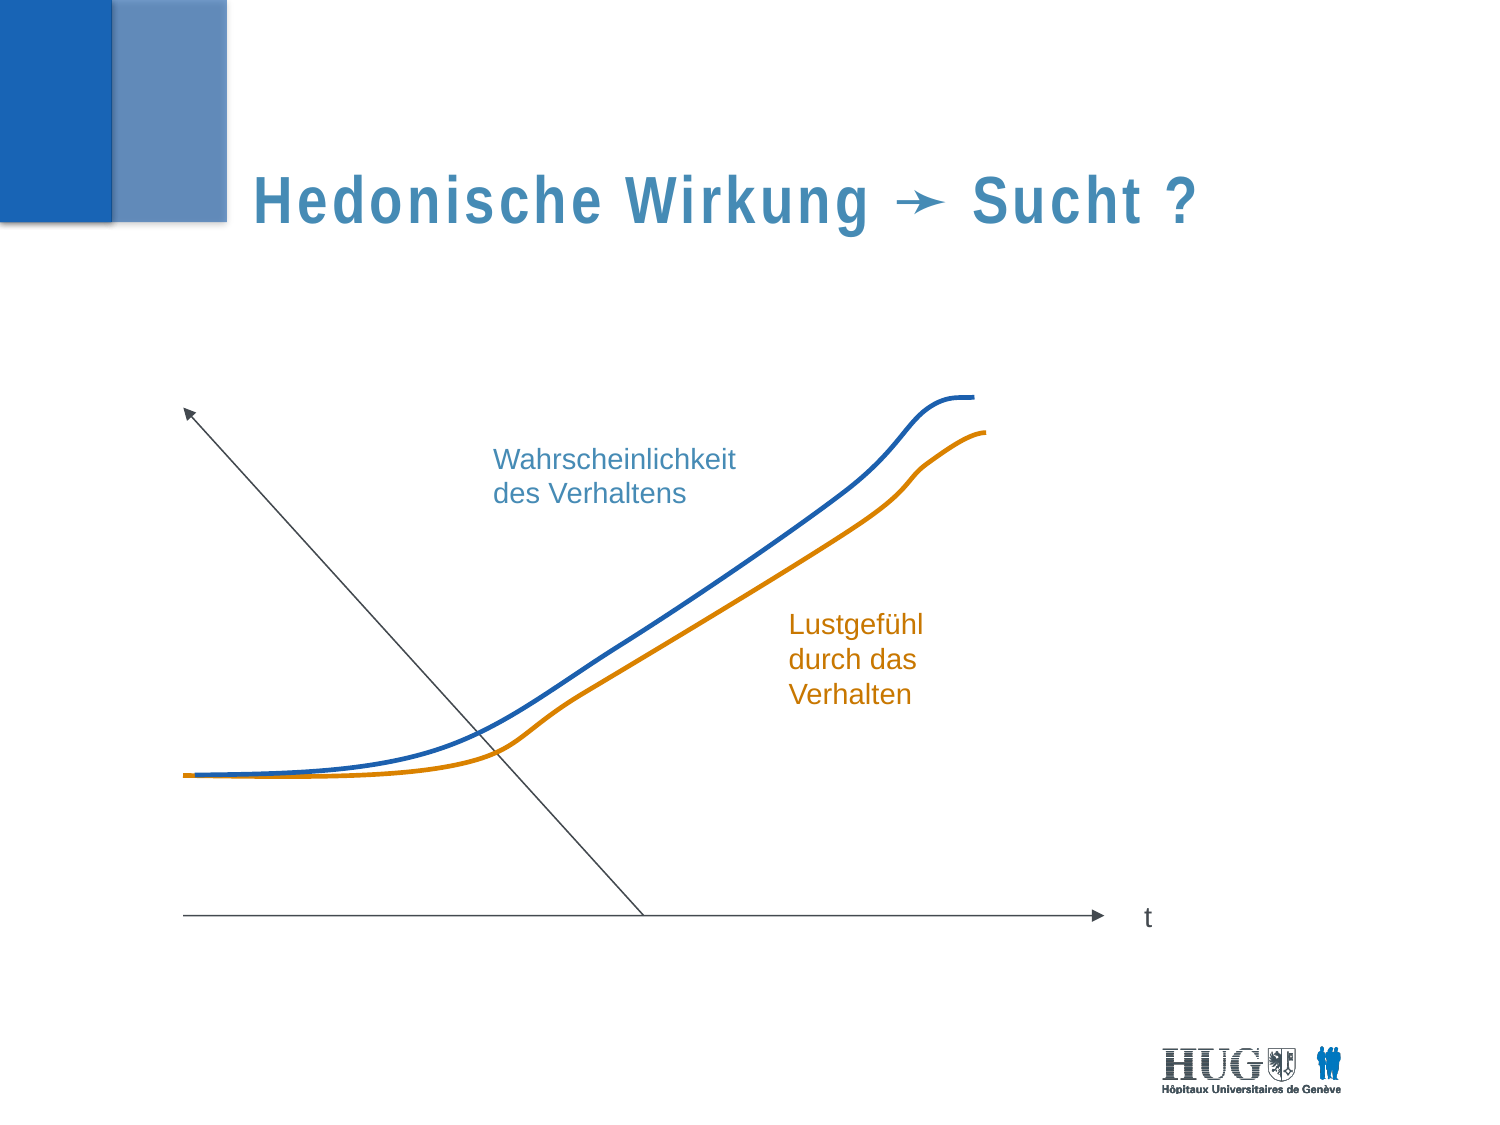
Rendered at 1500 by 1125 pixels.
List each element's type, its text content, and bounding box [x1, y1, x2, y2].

text_box [932, 397, 975, 405]
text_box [182, 407, 1170, 941]
title Hedonische Wirkung ➛ Sucht ? [239, 103, 1341, 291]
